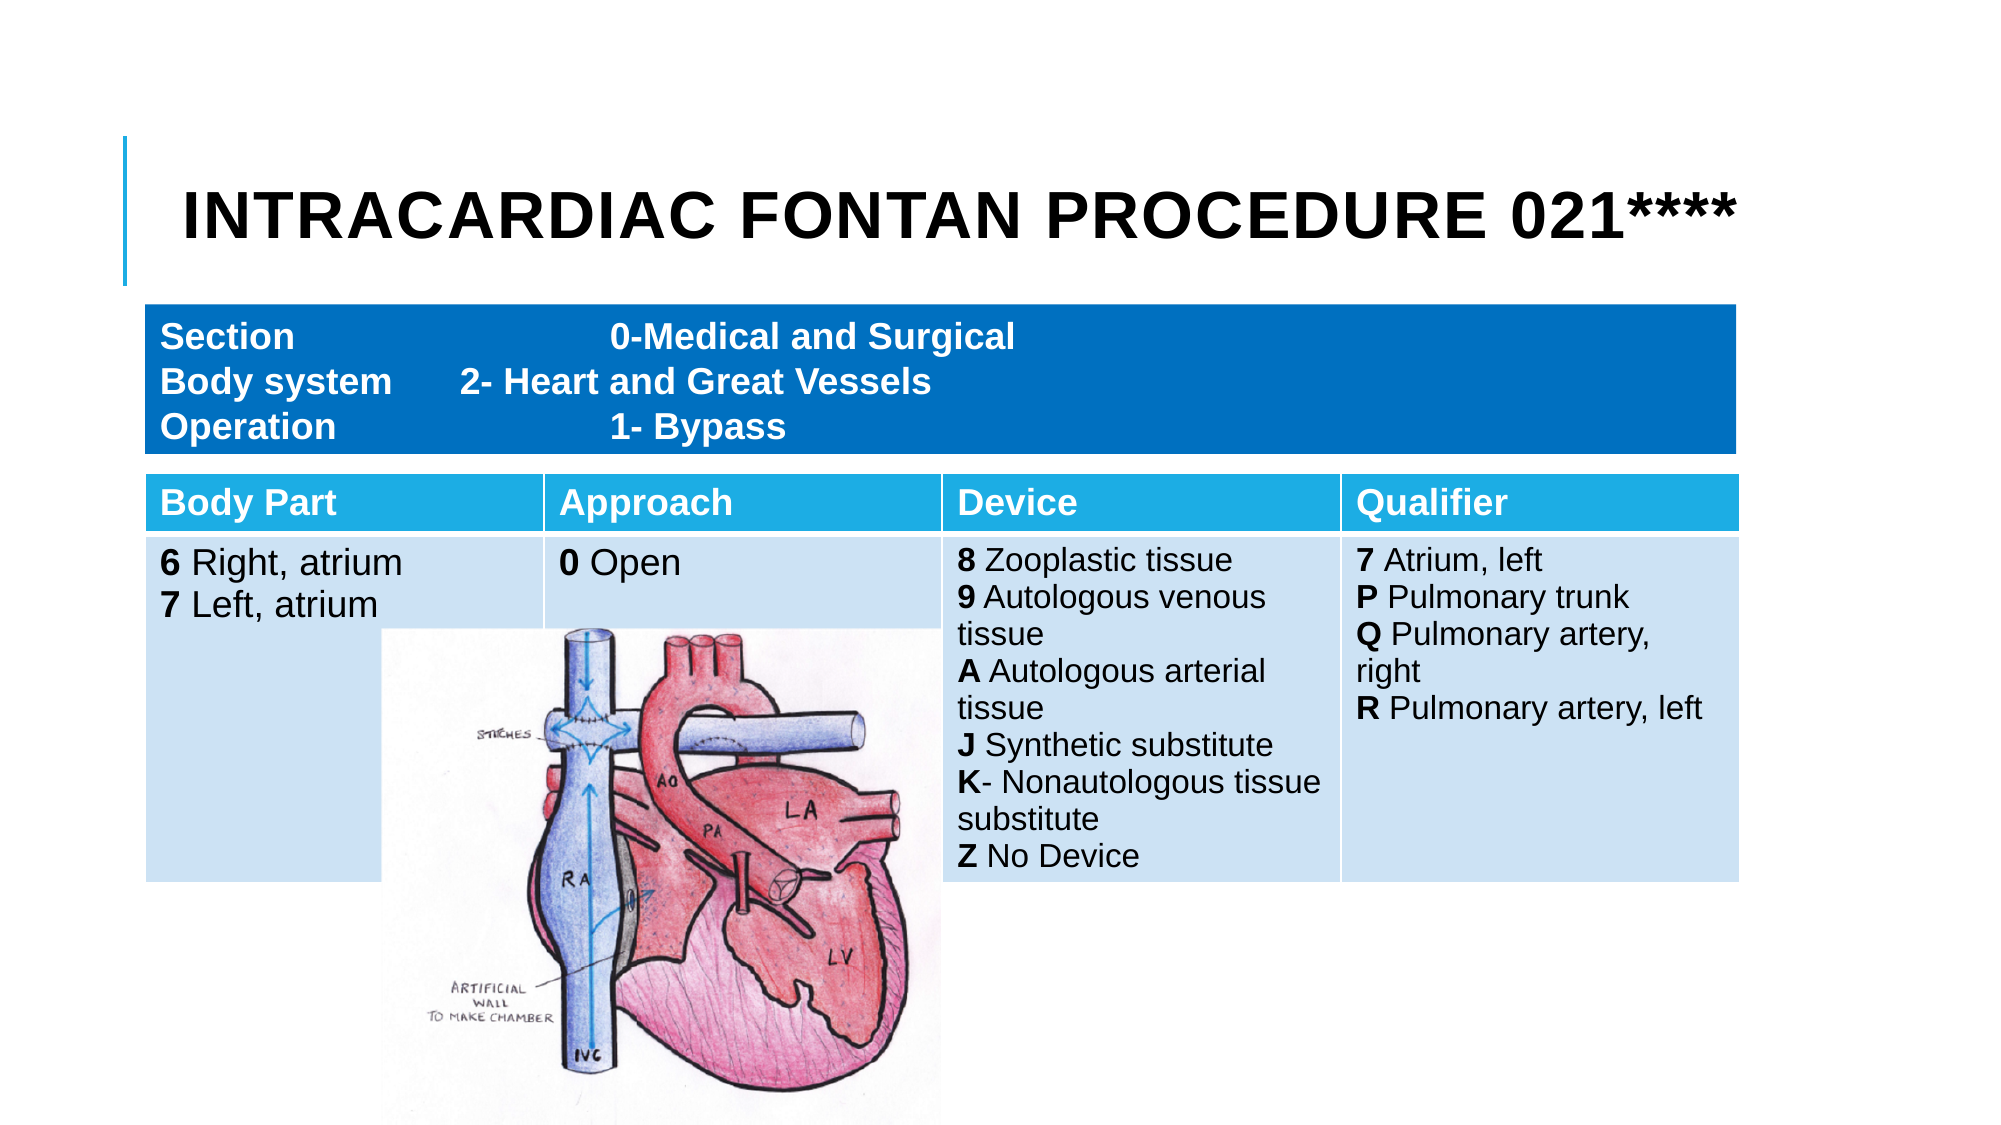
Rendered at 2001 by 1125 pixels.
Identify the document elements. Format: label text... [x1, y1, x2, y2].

table_cell 8 Zooplastic tissue 9 Autologous venous tissue A Autologous arterial tissue J Synthetic substitute K- Nonautologous tissue substitute Z No Device [943, 537, 1340, 882]
table_header Qualifier [1342, 474, 1739, 531]
table_header Body Part [146, 474, 543, 531]
table_cell 6 Right, atrium 7 Left, atrium [146, 537, 543, 882]
table_header Device [943, 474, 1340, 531]
text_box Section 0-Medical and Surgical Body system 2- Heart and Great Vessels Operation 1- Bypass [145, 304, 1737, 454]
table_header Approach [545, 474, 941, 531]
table_cell 7 Atrium, left P Pulmonary trunk Q Pulmonary artery, right R Pulmonary artery, left [1342, 537, 1739, 882]
table_cell 0 Open [545, 537, 941, 625]
picture [380, 628, 941, 1125]
title Intracardiac Fontan procedure 021**** [168, 96, 1763, 342]
